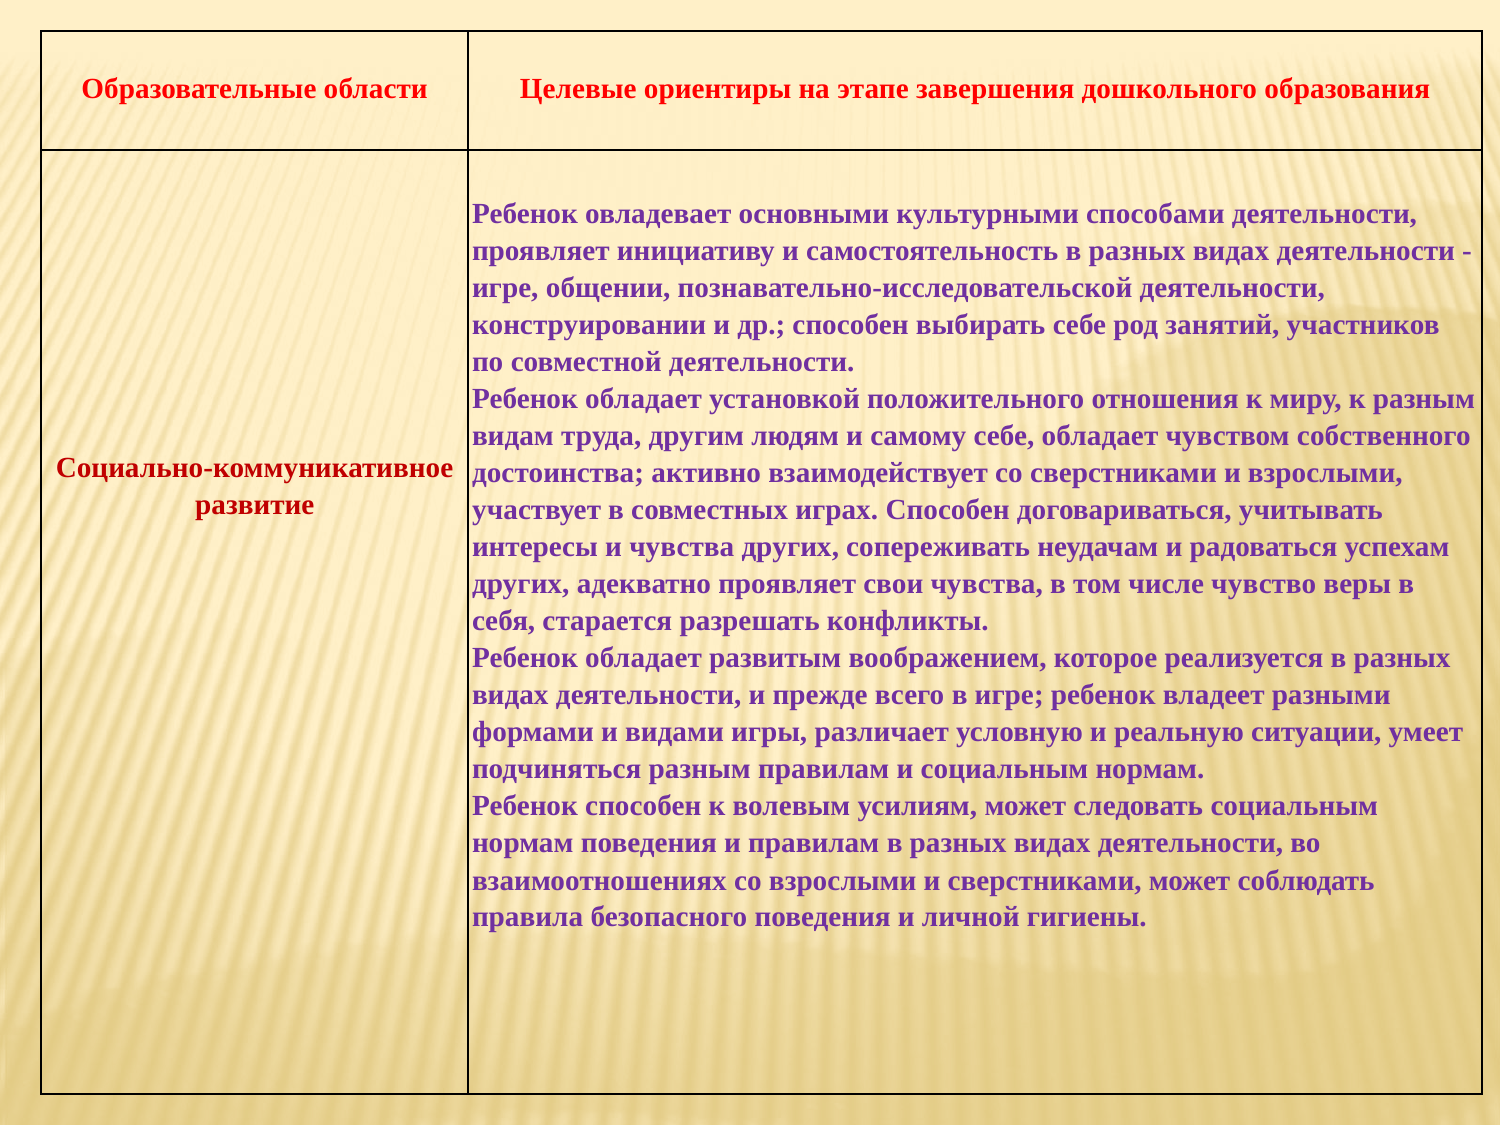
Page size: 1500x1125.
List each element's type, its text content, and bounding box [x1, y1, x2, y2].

table_cell Социально-коммуникативное развитие [42, 151, 467, 1093]
table_cell Ребенок овладевает основными культурными способами деятельности, проявляет инициативу и самостоятельность в разных видах деятельности - игре, общении, познавательно-исследовательской деятельности, конструировании и др.; способен выбирать себе род занятий, участников по совместной деятельности. Ребенок обладает установкой положительного отношения к миру, к разным видам труда, другим людям и самому себе, обладает чувством собственного достоинства; активно взаимодействует со сверстниками и взрослыми, участвует в совместных играх. Способен договариваться, учитывать интересы и чувства других, сопереживать неудачам и радоваться успехам других, адекватно проявляет свои чувства, в том числе чувство веры в себя, старается разрешать конфликты. Ребенок обладает развитым воображением, которое реализуется в разных видах деятельности, и прежде всего в игре; ребенок владеет разными формами и видами игры, различает условную и реальную ситуации, умеет подчиняться разным правилам и социальным нормам. Ребенок способен к волевым усилиям, может следовать социальным нормам поведения и правилам в разных видах деятельности, во взаимоотношениях со взрослыми и сверстниками, может соблюдать правила безопасного поведения и личной гигиены. [469, 151, 1481, 1093]
table_header Образовательные области [42, 32, 467, 149]
table_header Целевые ориентиры на этапе завершения дошкольного образования [469, 32, 1481, 149]
